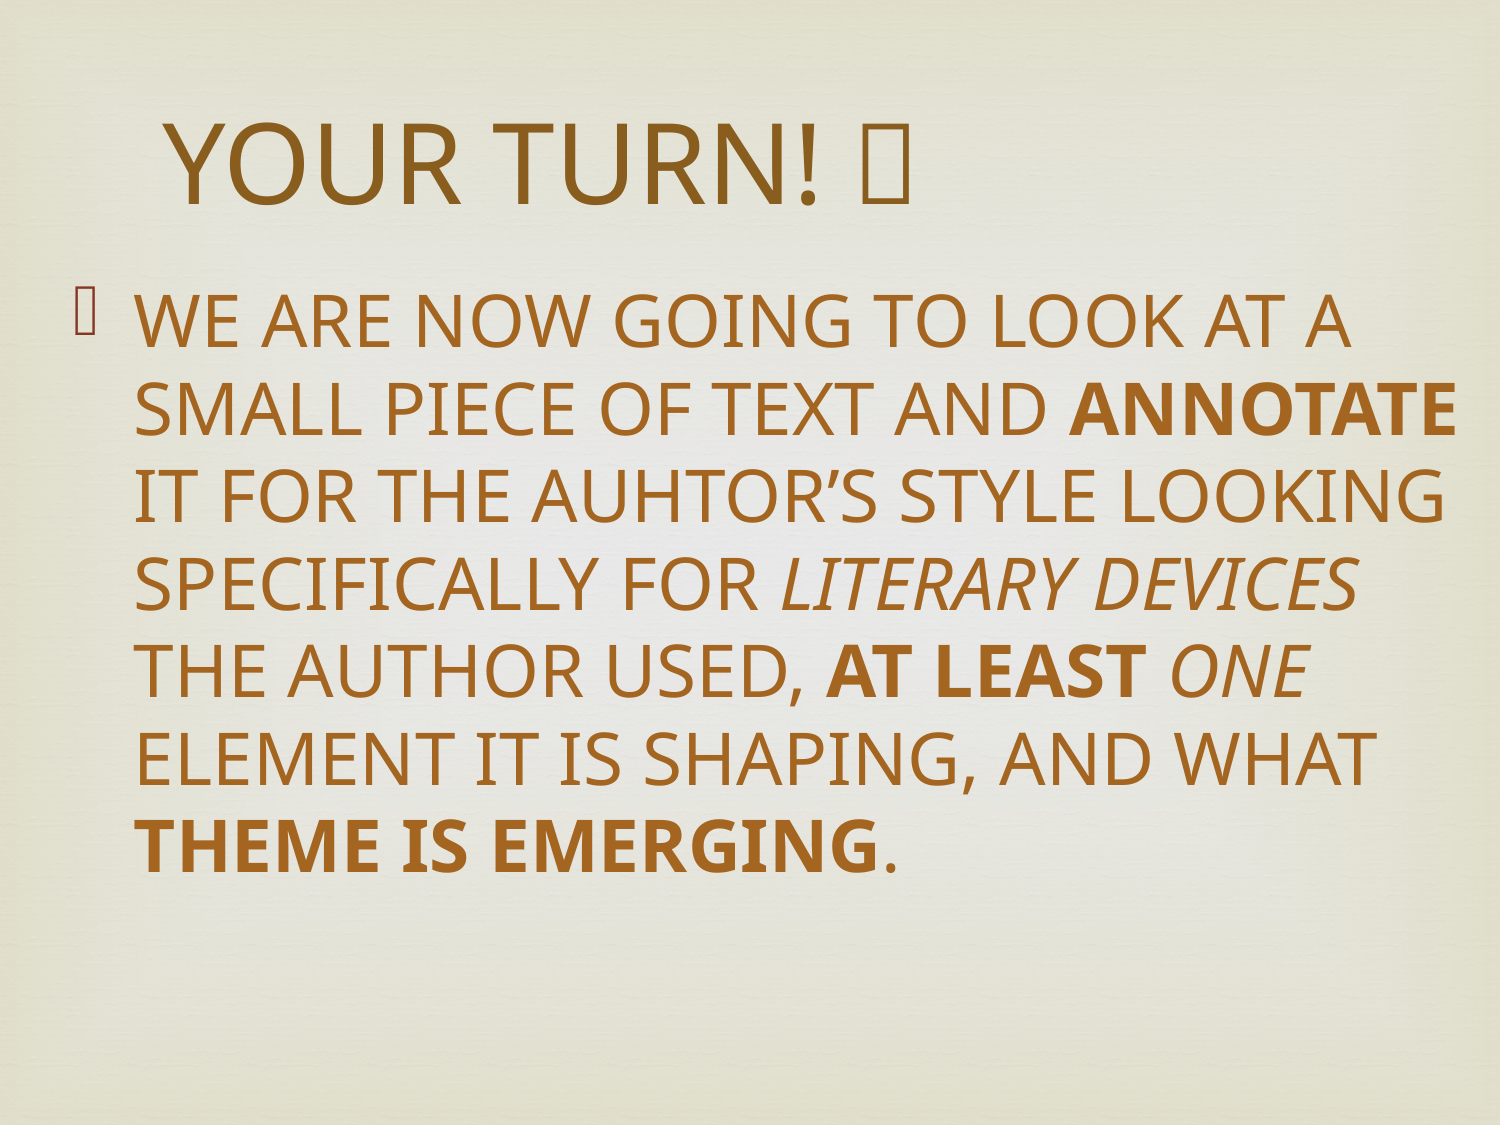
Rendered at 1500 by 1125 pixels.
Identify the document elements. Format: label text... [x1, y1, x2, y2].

subtitle WE ARE NOW GOING TO LOOK AT A SMALL PIECE OF TEXT AND ANNOTATE IT FOR THE AUHTOR’S STYLE LOOKING SPECIFICALLY FOR LITERARY DEVICES THE AUTHOR USED, AT LEAST ONE ELEMENT IT IS SHAPING, AND WHAT THEME IS EMERGING. [58, 267, 1500, 1021]
title YOUR TURN!  [0, 17, 1112, 302]
